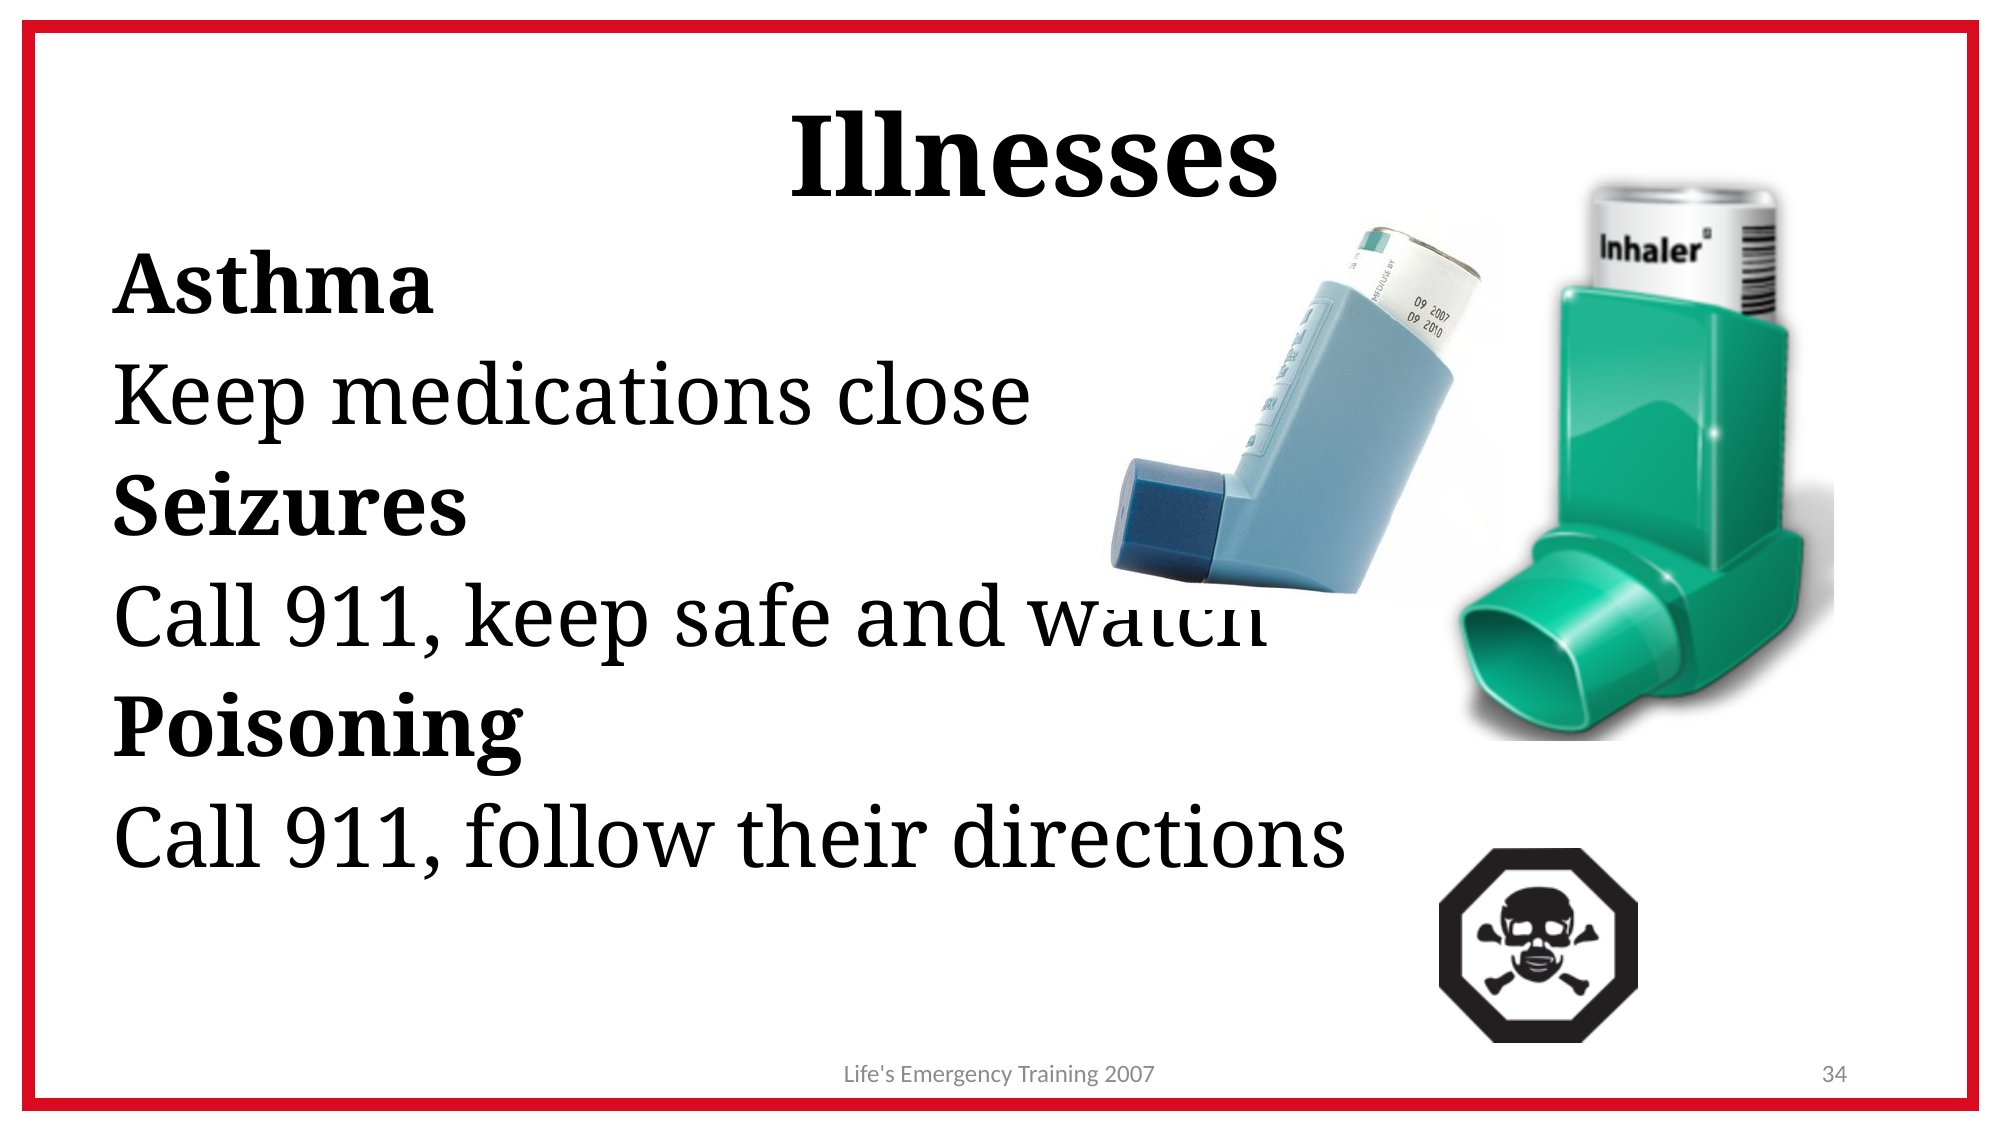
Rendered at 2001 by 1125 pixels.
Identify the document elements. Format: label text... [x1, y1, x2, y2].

picture [1101, 167, 1835, 741]
slide_number 34 [1412, 1042, 1863, 1103]
picture [1439, 848, 1638, 1043]
footer Life's Emergency Training 2007 [662, 1042, 1338, 1103]
text_box [27, 26, 1974, 1105]
